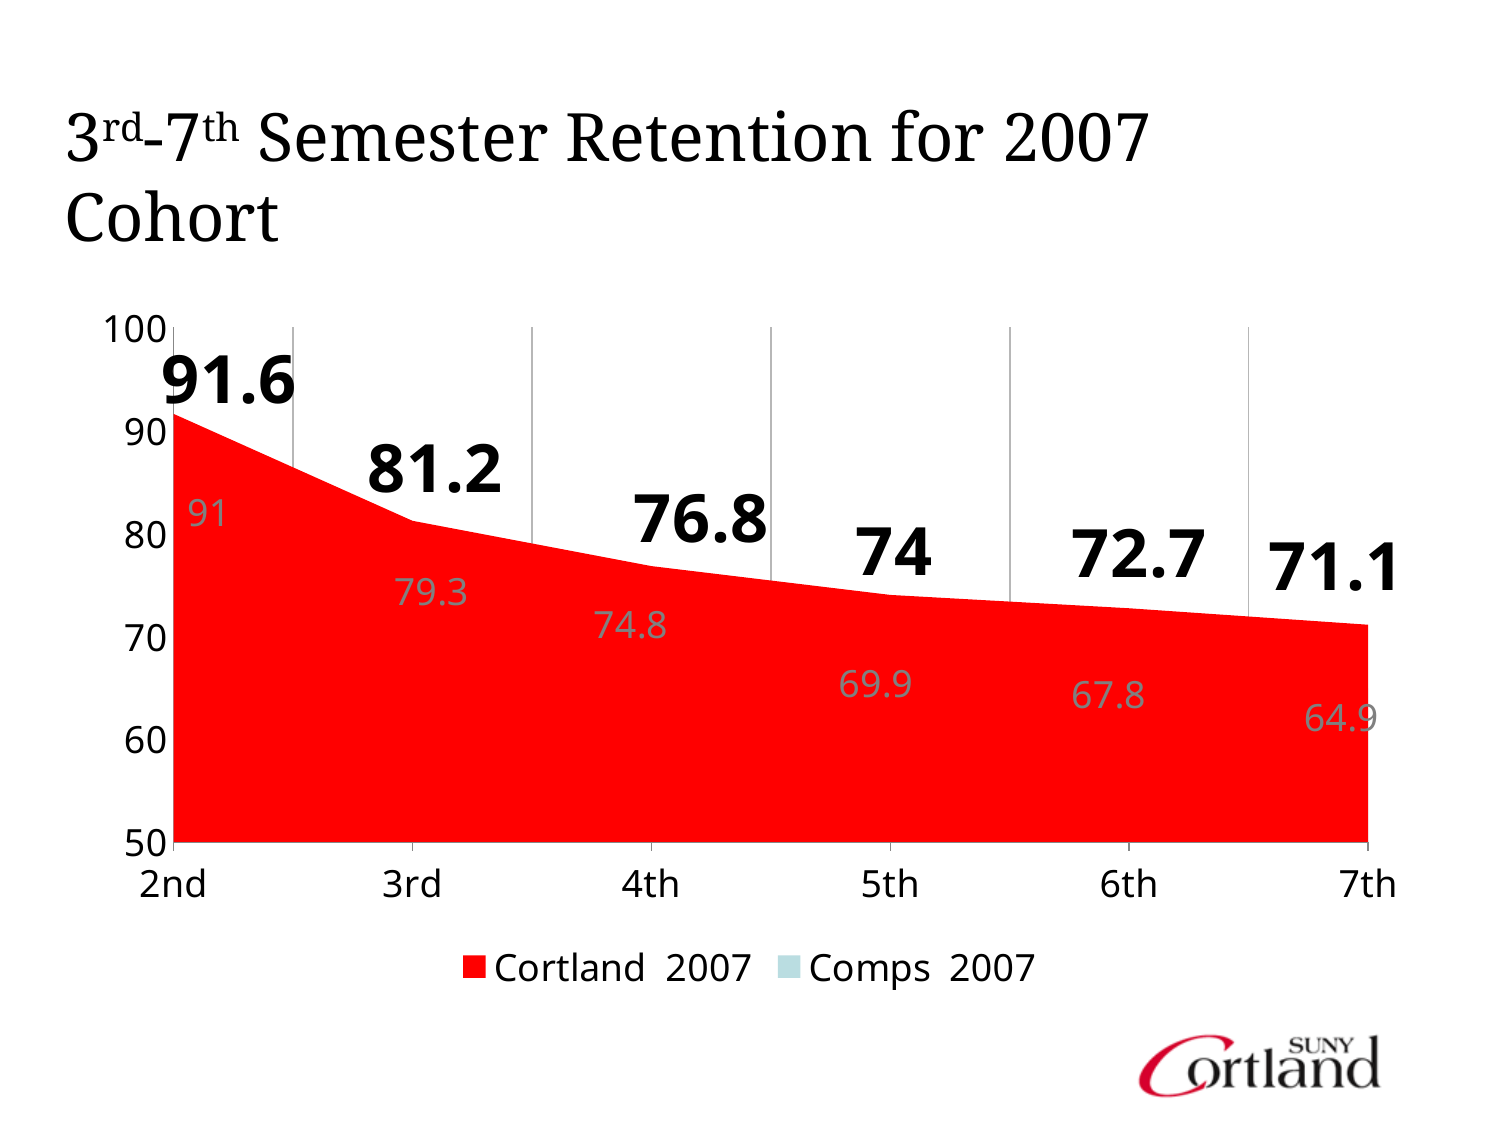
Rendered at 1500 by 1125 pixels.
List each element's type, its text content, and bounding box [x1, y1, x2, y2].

picture [1125, 1012, 1392, 1110]
chart [74, 287, 1426, 1001]
text_box 3rd-7th Semester Retention for 2007 Cohort [50, 87, 1363, 263]
